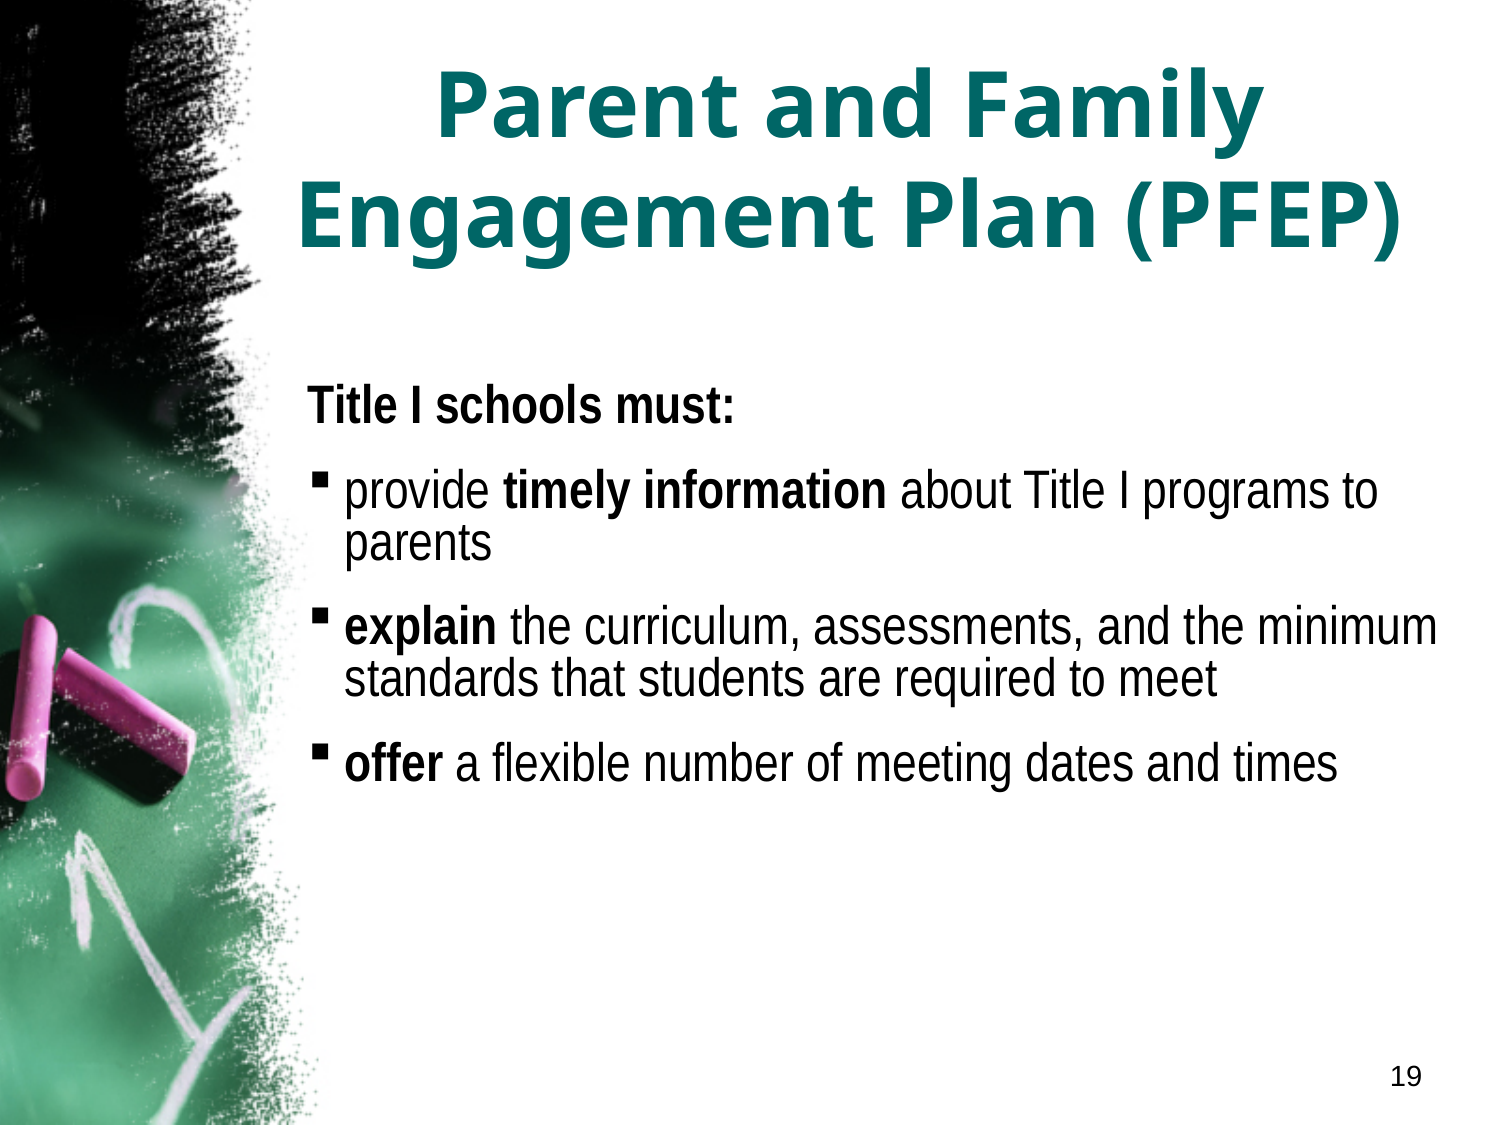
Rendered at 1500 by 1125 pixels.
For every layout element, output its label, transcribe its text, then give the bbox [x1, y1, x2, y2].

title Parent and Family Engagement Plan (PFEP) [199, 37, 1499, 276]
picture [0, 0, 1500, 1125]
text_box Title I schools must: provide timely information about Title I programs to parents explain the curriculum, assessments, and the minimum standards that students are required to meet offer a flexible number of meeting dates and times [293, 375, 1463, 799]
slide_number 19 [1212, 1049, 1438, 1125]
